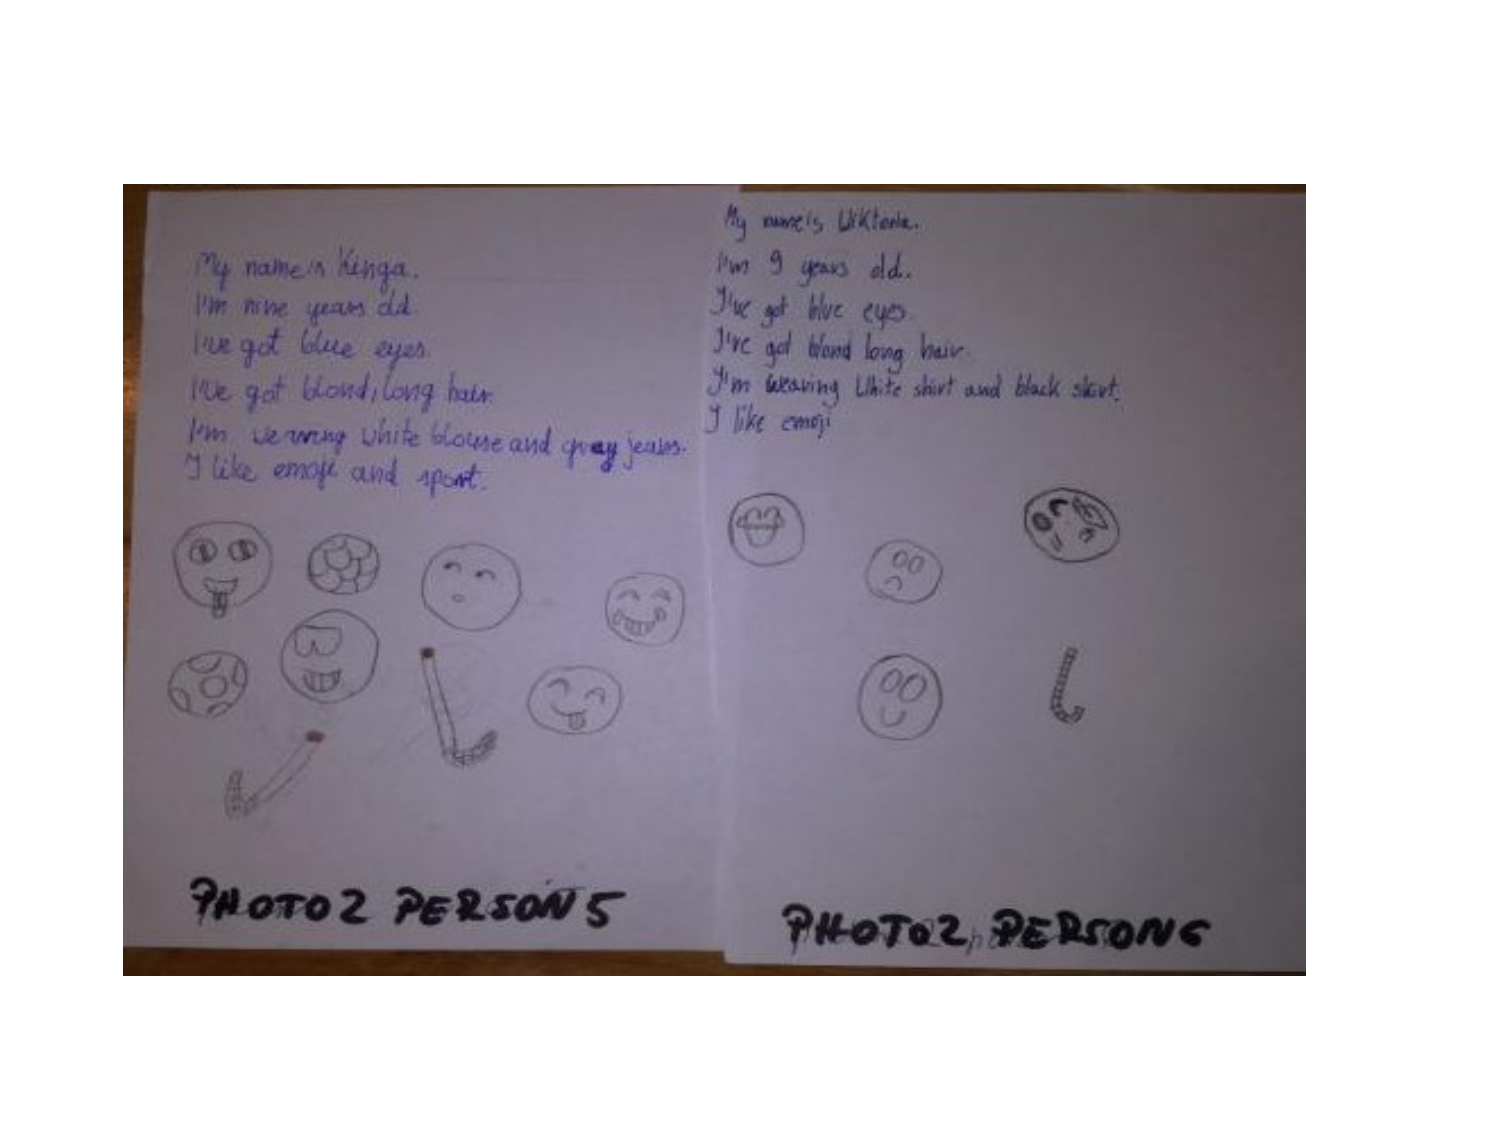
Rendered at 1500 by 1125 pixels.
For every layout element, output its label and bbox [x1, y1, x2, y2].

list [123, 184, 1306, 977]
